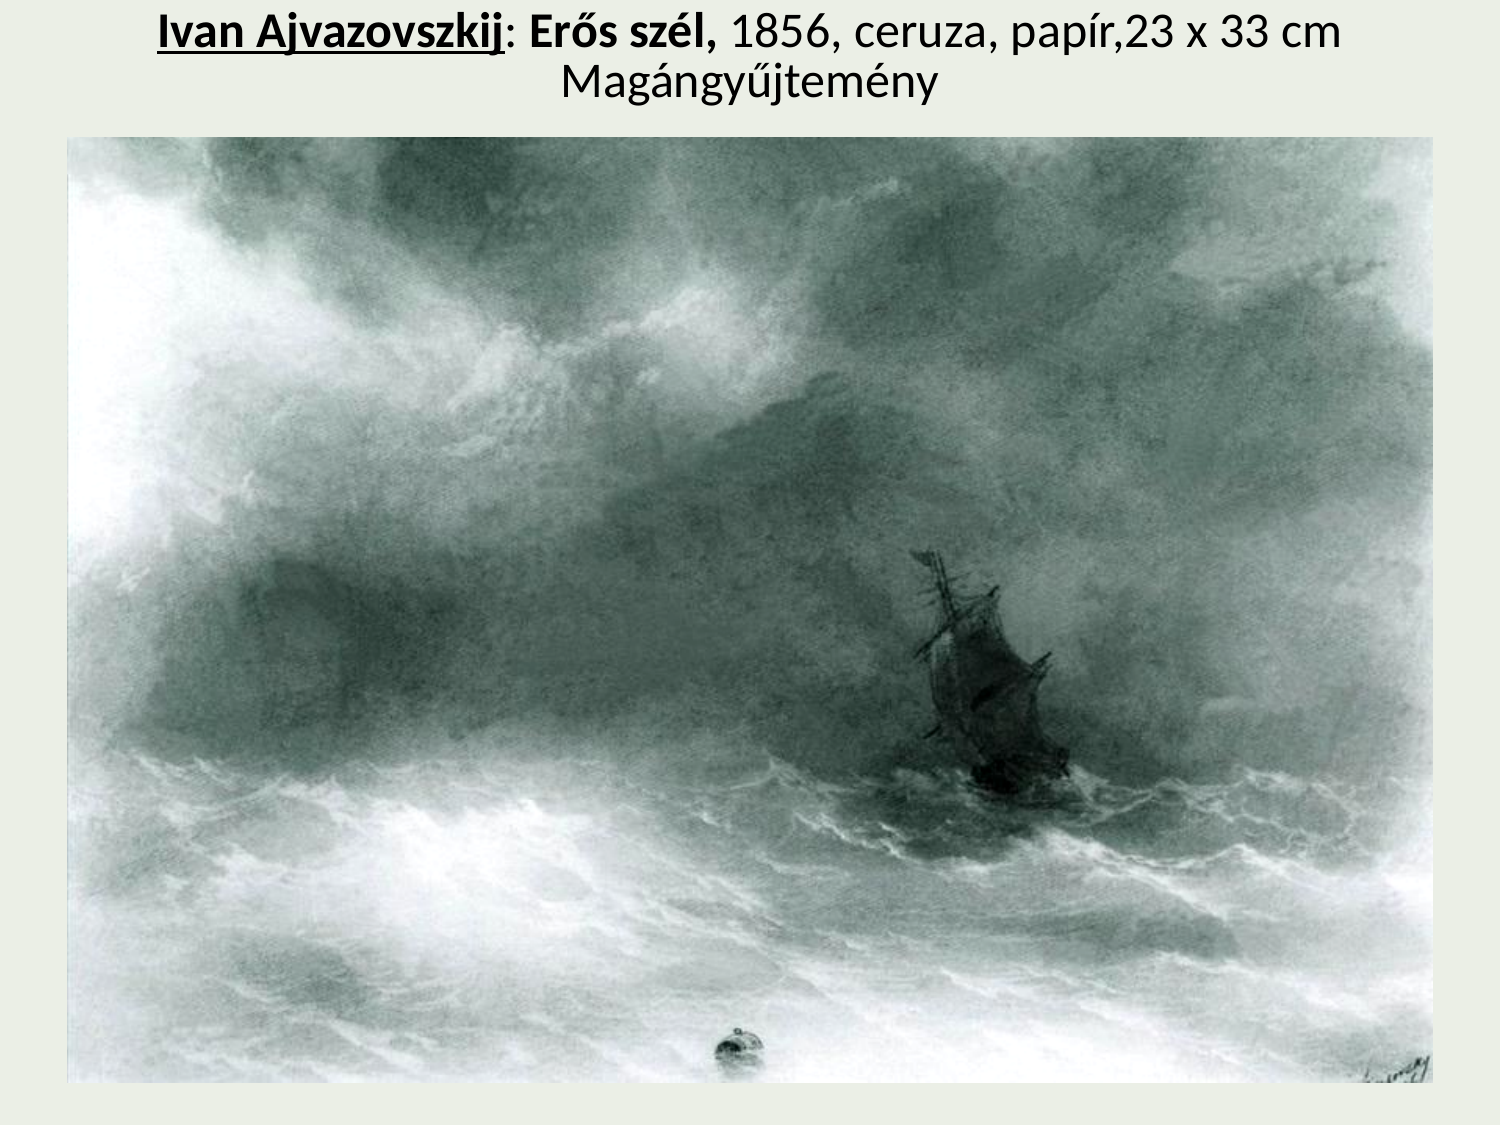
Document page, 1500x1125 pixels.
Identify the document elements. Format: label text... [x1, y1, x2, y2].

text_box Ivan Ajvazovszkij: Erős szél, 1856, ceruza, papír,23 x 33 cm Magángyűjtemény [0, 0, 1500, 115]
picture [67, 136, 1433, 1083]
